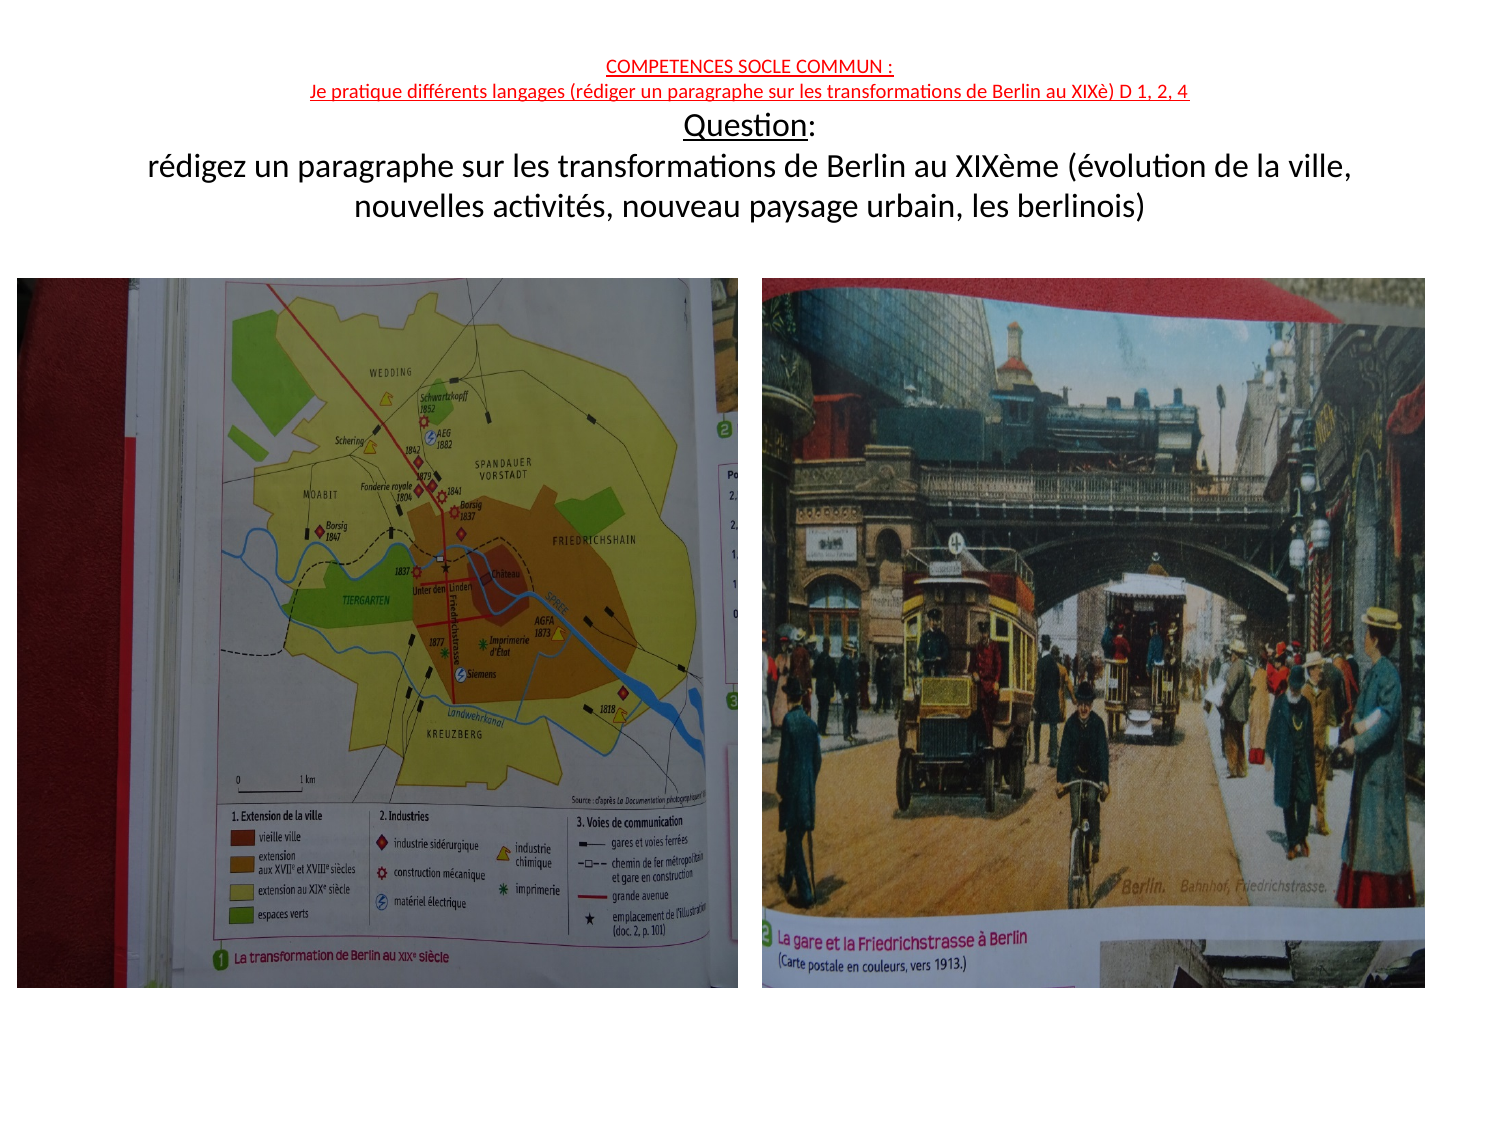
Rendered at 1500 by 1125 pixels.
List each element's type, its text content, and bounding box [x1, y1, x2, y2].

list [17, 278, 738, 988]
title COMPETENCES SOCLE COMMUN : Je pratique différents langages (rédiger un paragraphe sur les transformations de Berlin au XIXè) D 1, 2, 4 Question: rédigez un paragraphe sur les transformations de Berlin au XIXème (évolution de la ville, nouvelles activités, nouveau paysage urbain, les berlinois) [75, 45, 1425, 233]
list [762, 278, 1426, 988]
